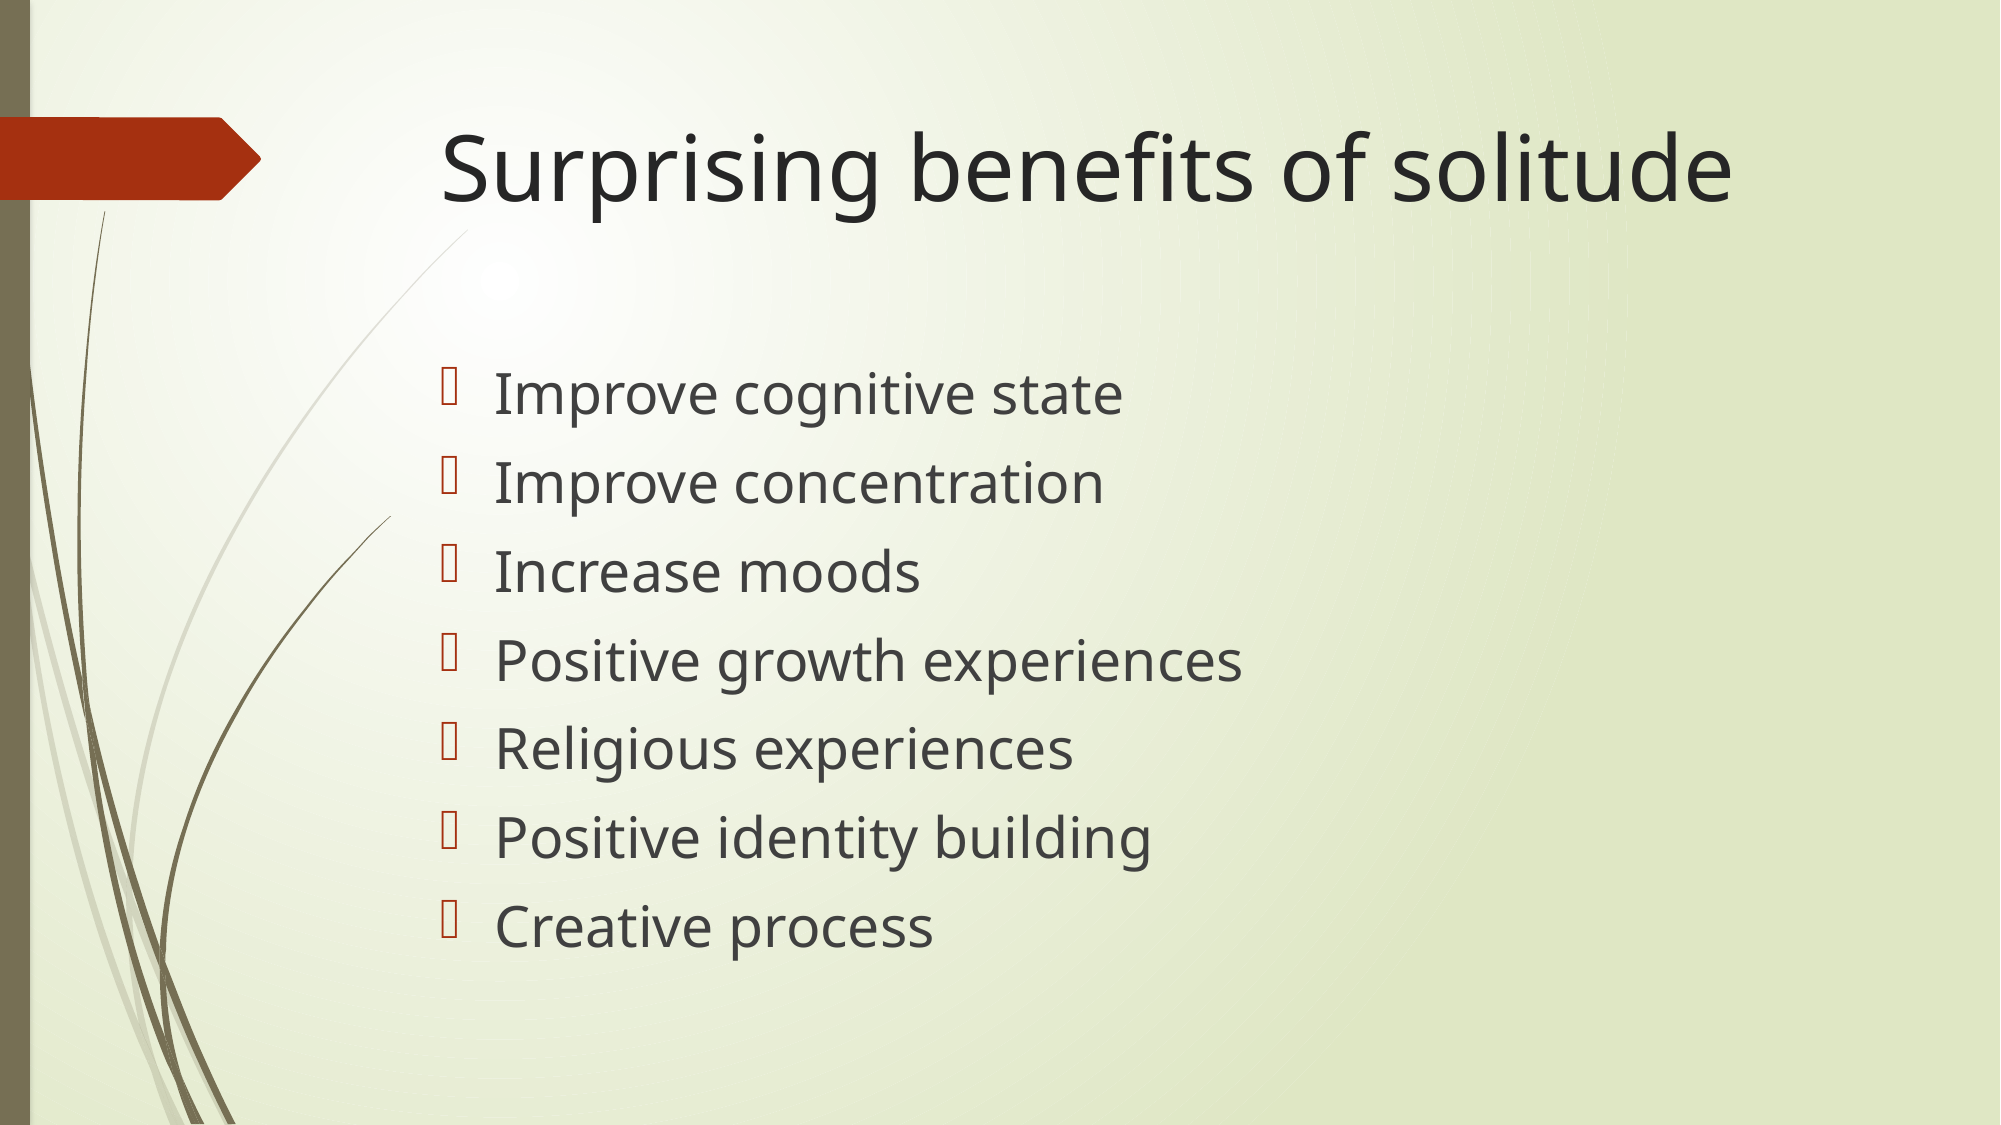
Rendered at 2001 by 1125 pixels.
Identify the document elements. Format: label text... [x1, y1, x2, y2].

title Surprising benefits of solitude [425, 102, 1888, 313]
list Improve cognitive state Improve concentration Increase moods Positive growth experiences Religious experiences Positive identity building Creative process [424, 350, 1888, 970]
